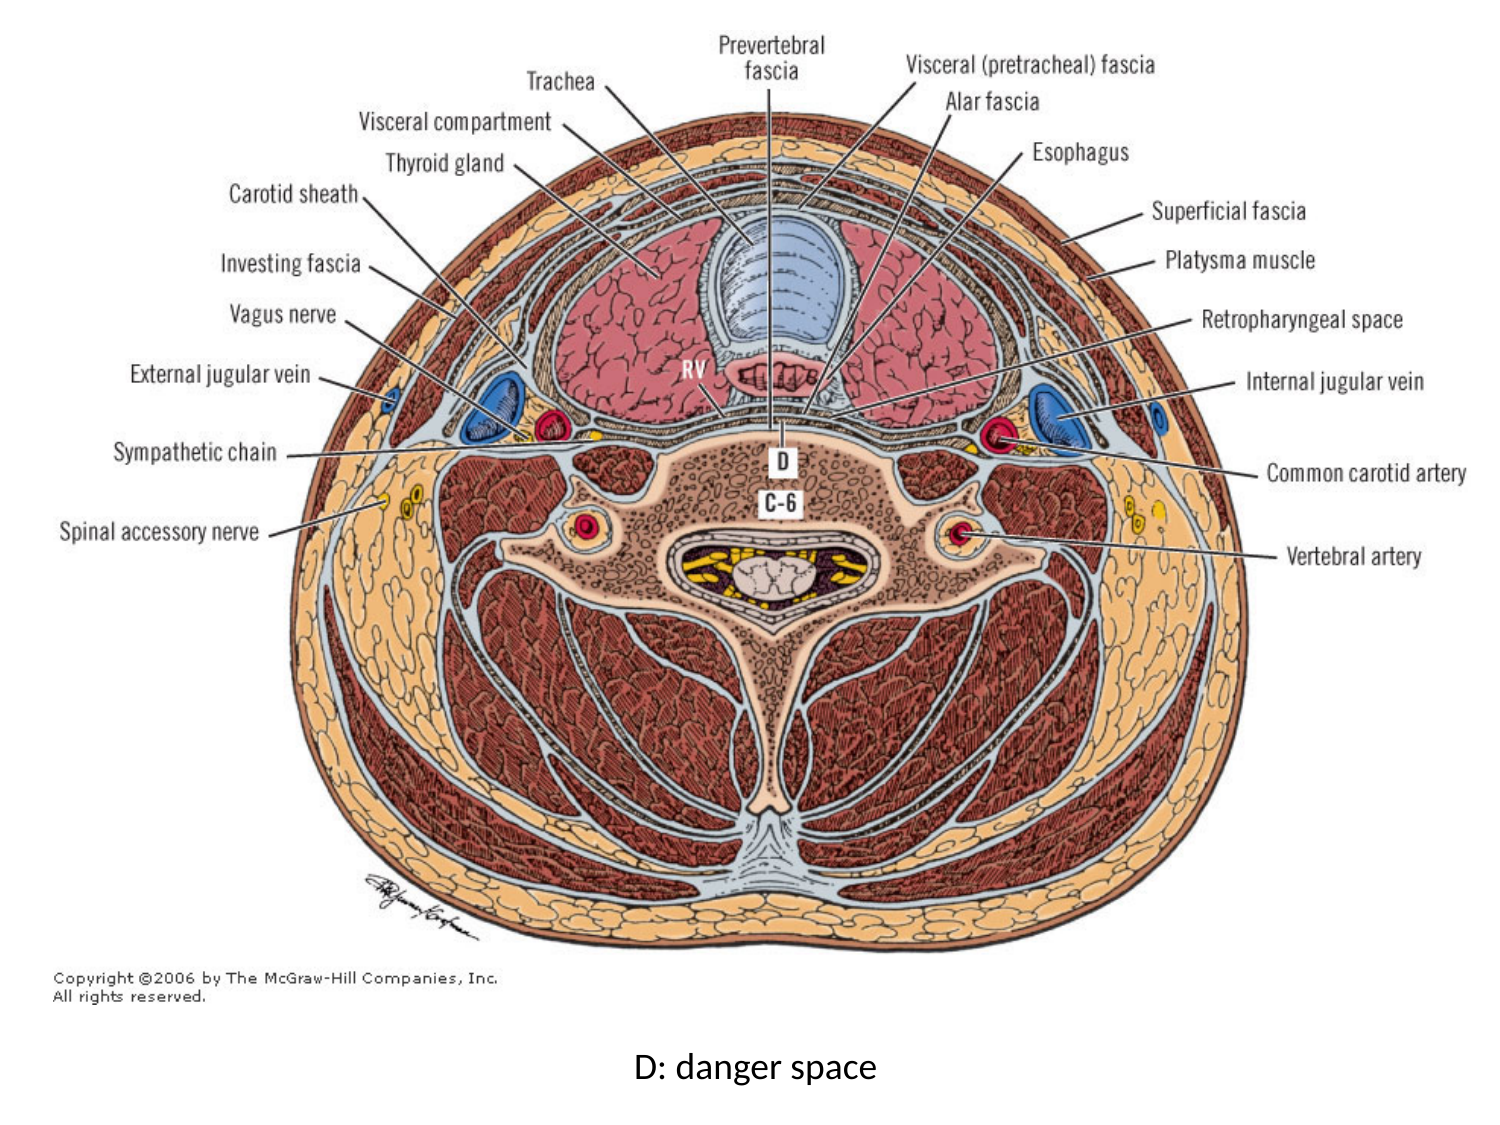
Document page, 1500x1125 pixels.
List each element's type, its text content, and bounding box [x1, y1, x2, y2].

picture [52, 30, 1471, 1005]
text_box D: danger space [182, 1034, 1329, 1095]
